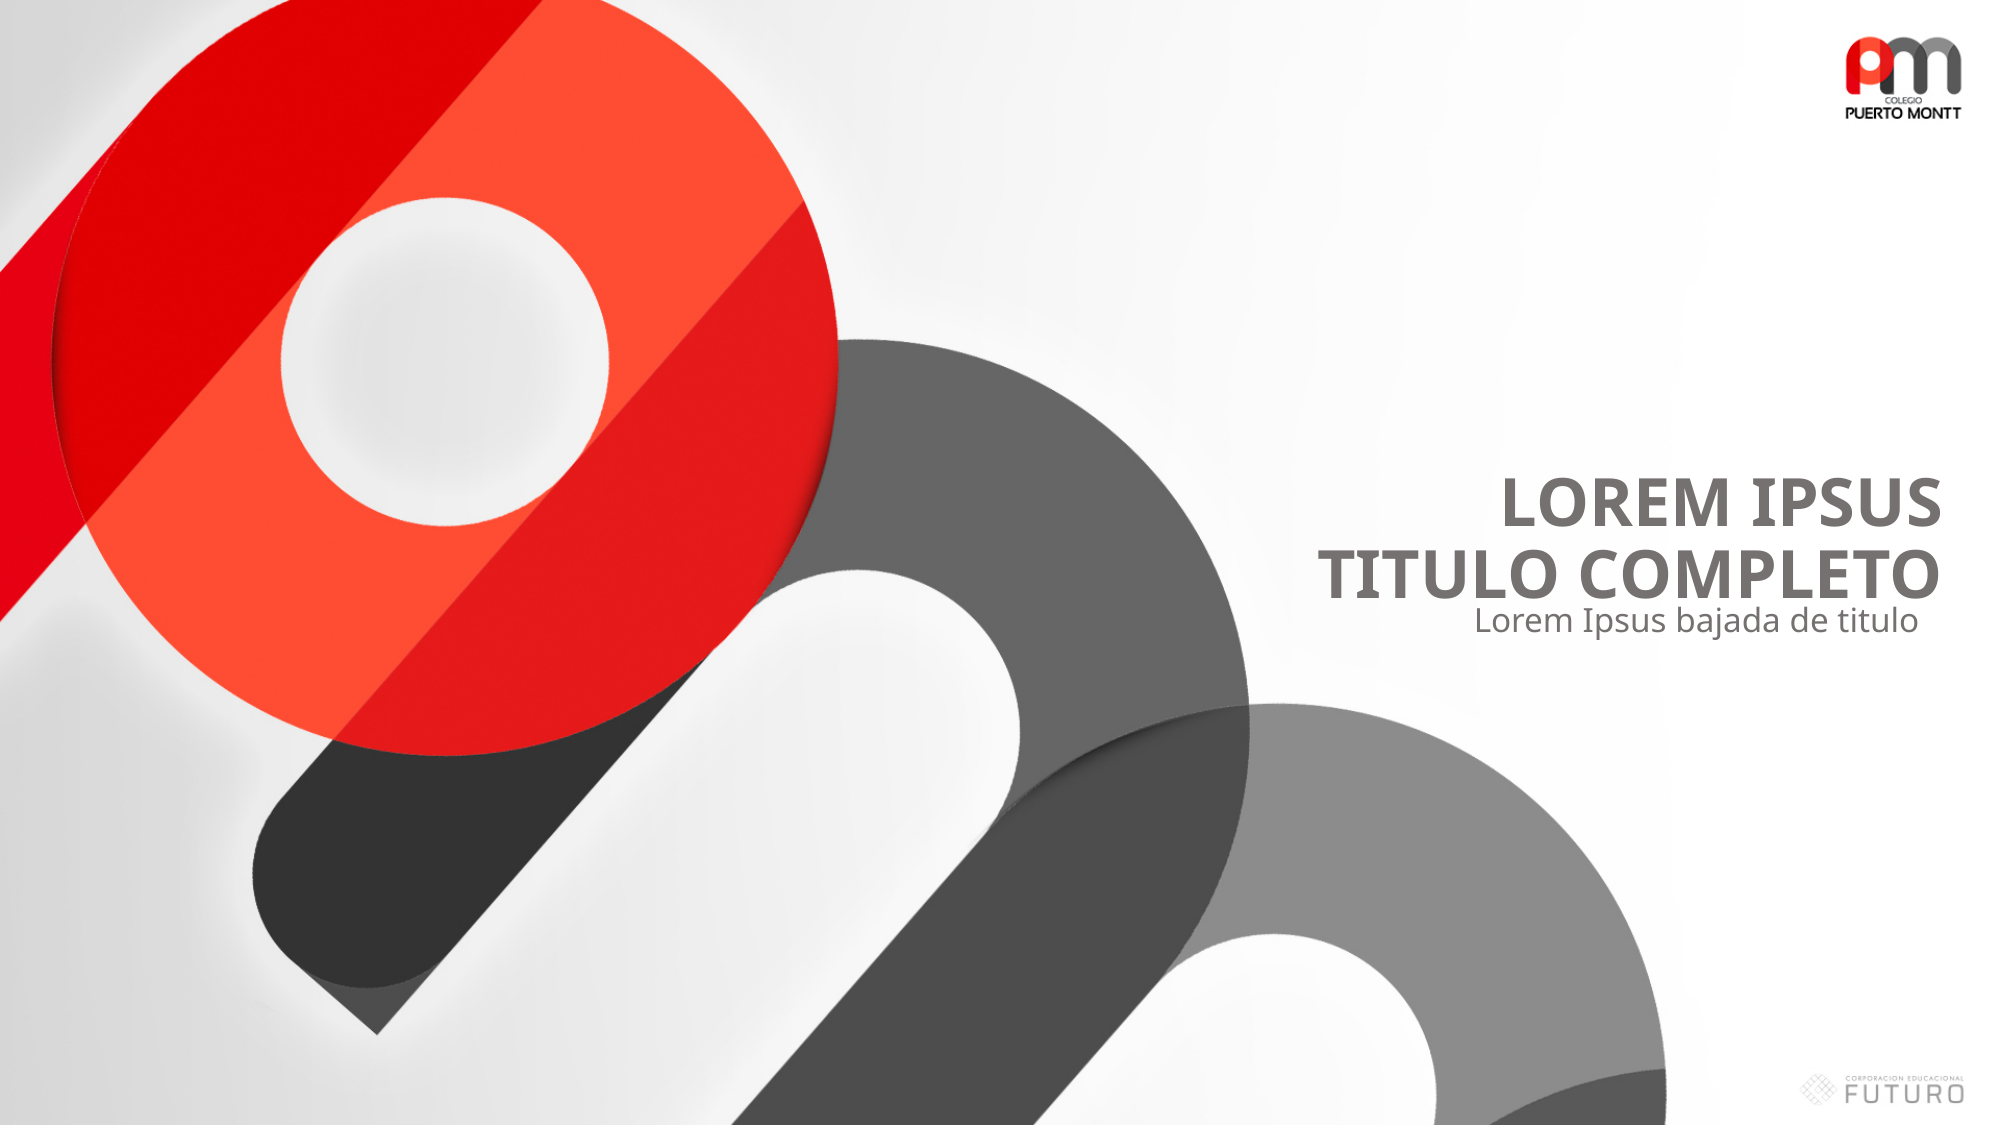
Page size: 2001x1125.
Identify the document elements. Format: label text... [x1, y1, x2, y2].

title LOREM IPSUS TITULO COMPLETO [1291, 406, 1959, 621]
picture [0, 0, 2000, 1125]
subtitle Lorem Ipsus bajada de titulo [1432, 595, 1970, 664]
